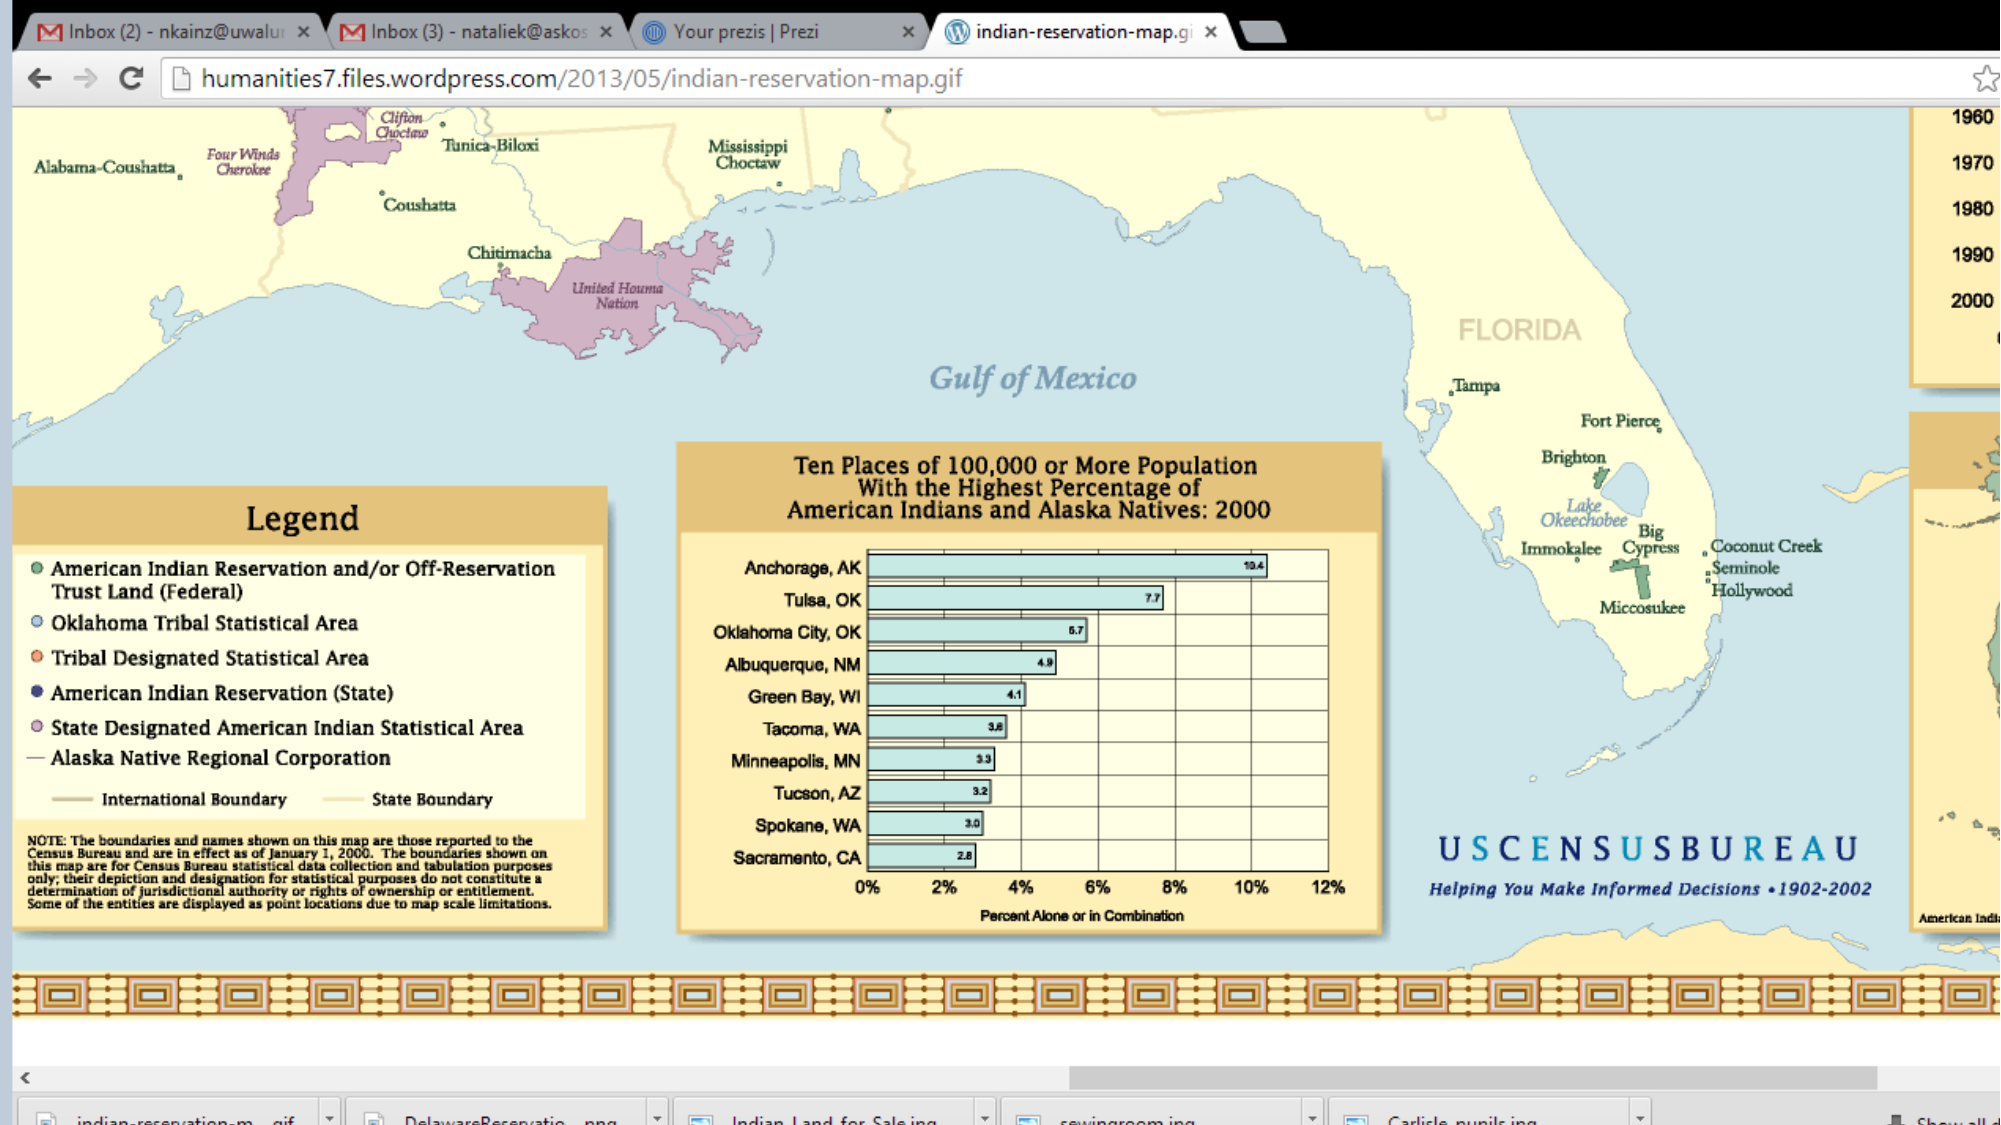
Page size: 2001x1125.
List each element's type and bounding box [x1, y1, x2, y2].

list [1, 1, 2000, 1125]
